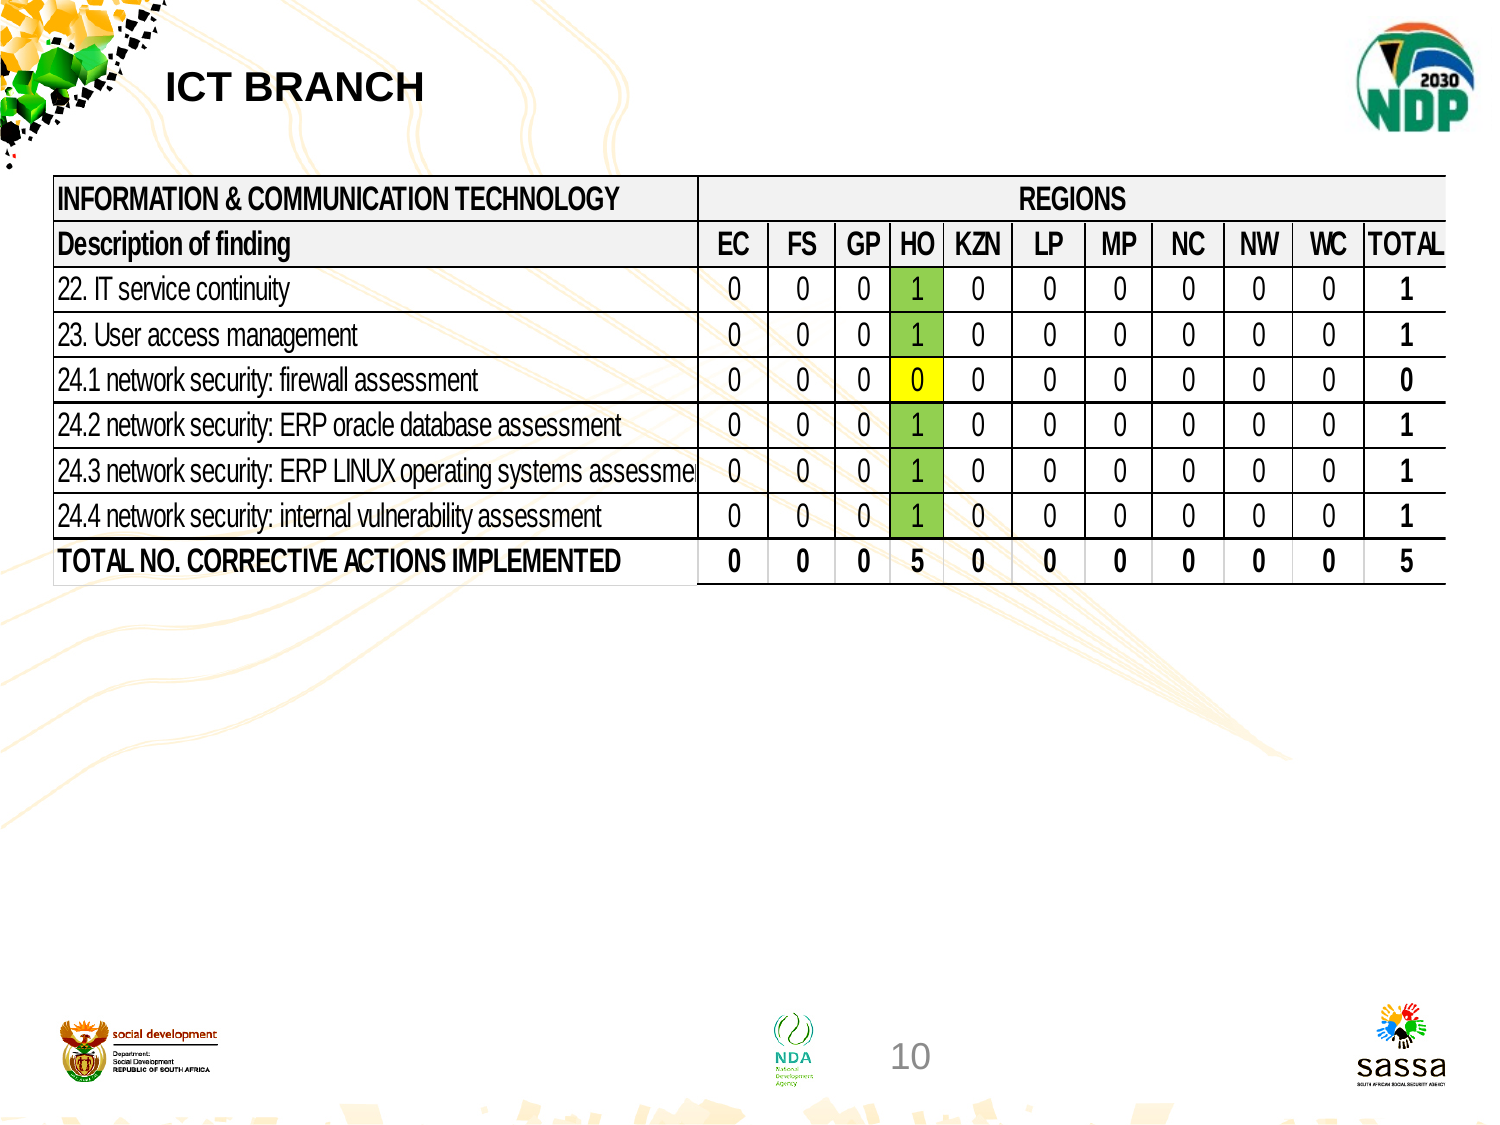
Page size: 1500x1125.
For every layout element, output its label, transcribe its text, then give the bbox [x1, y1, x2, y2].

text_box 10 [875, 1024, 1075, 1088]
picture [0, 0, 1500, 1125]
title ICT BRANCH [150, 45, 1425, 125]
